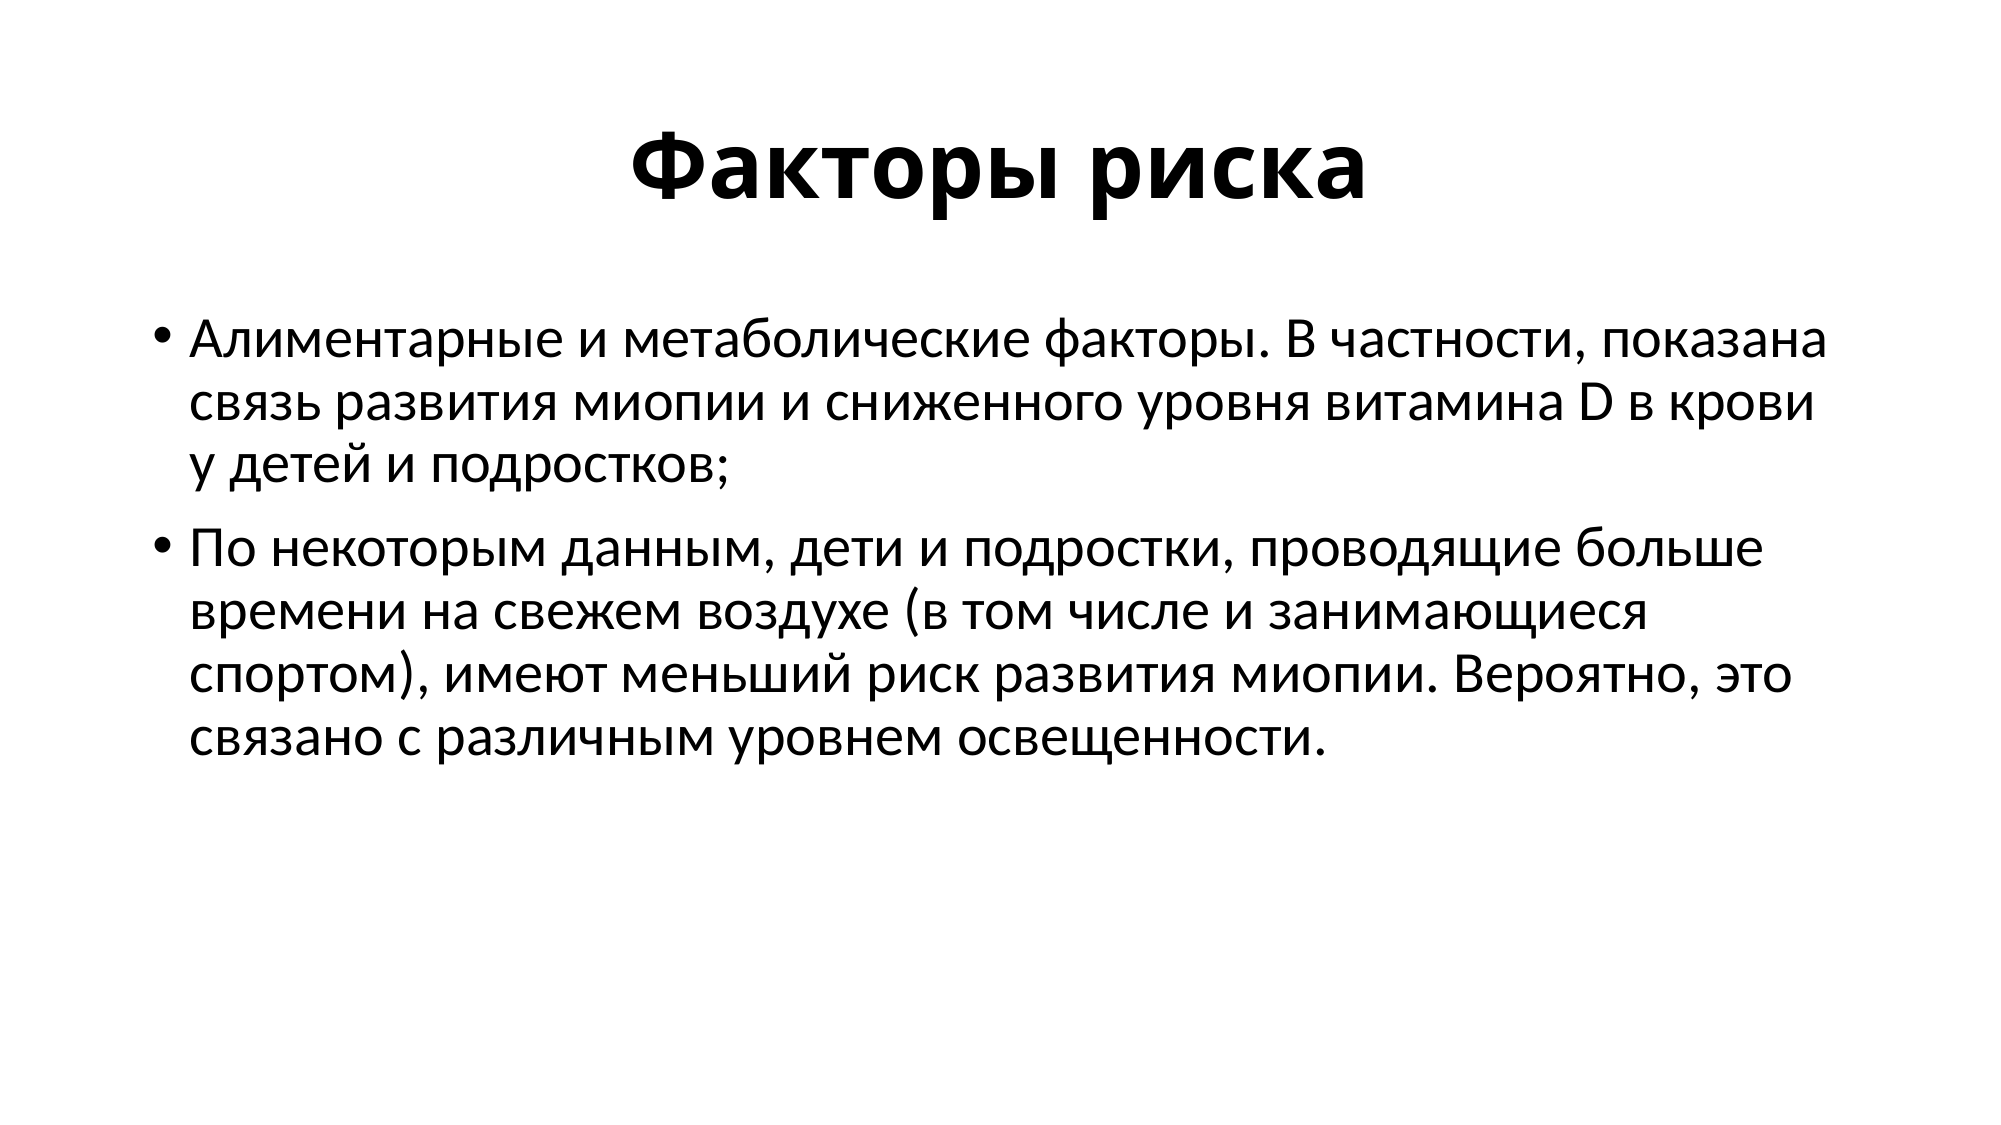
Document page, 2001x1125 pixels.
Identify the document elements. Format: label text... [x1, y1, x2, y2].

list Алиментарные и метаболические факторы. В частности, показана связь развития миопии и сниженного уровня витамина D в крови у детей и подростков; По некоторым данным, дети и подростки, проводящие больше времени на свежем воздухе (в том числе и занимающиеся спортом), имеют меньший риск развития миопии. Вероятно, это связано с различным уровнем освещенности. [137, 299, 1863, 1014]
title Факторы риска [137, 59, 1863, 278]
